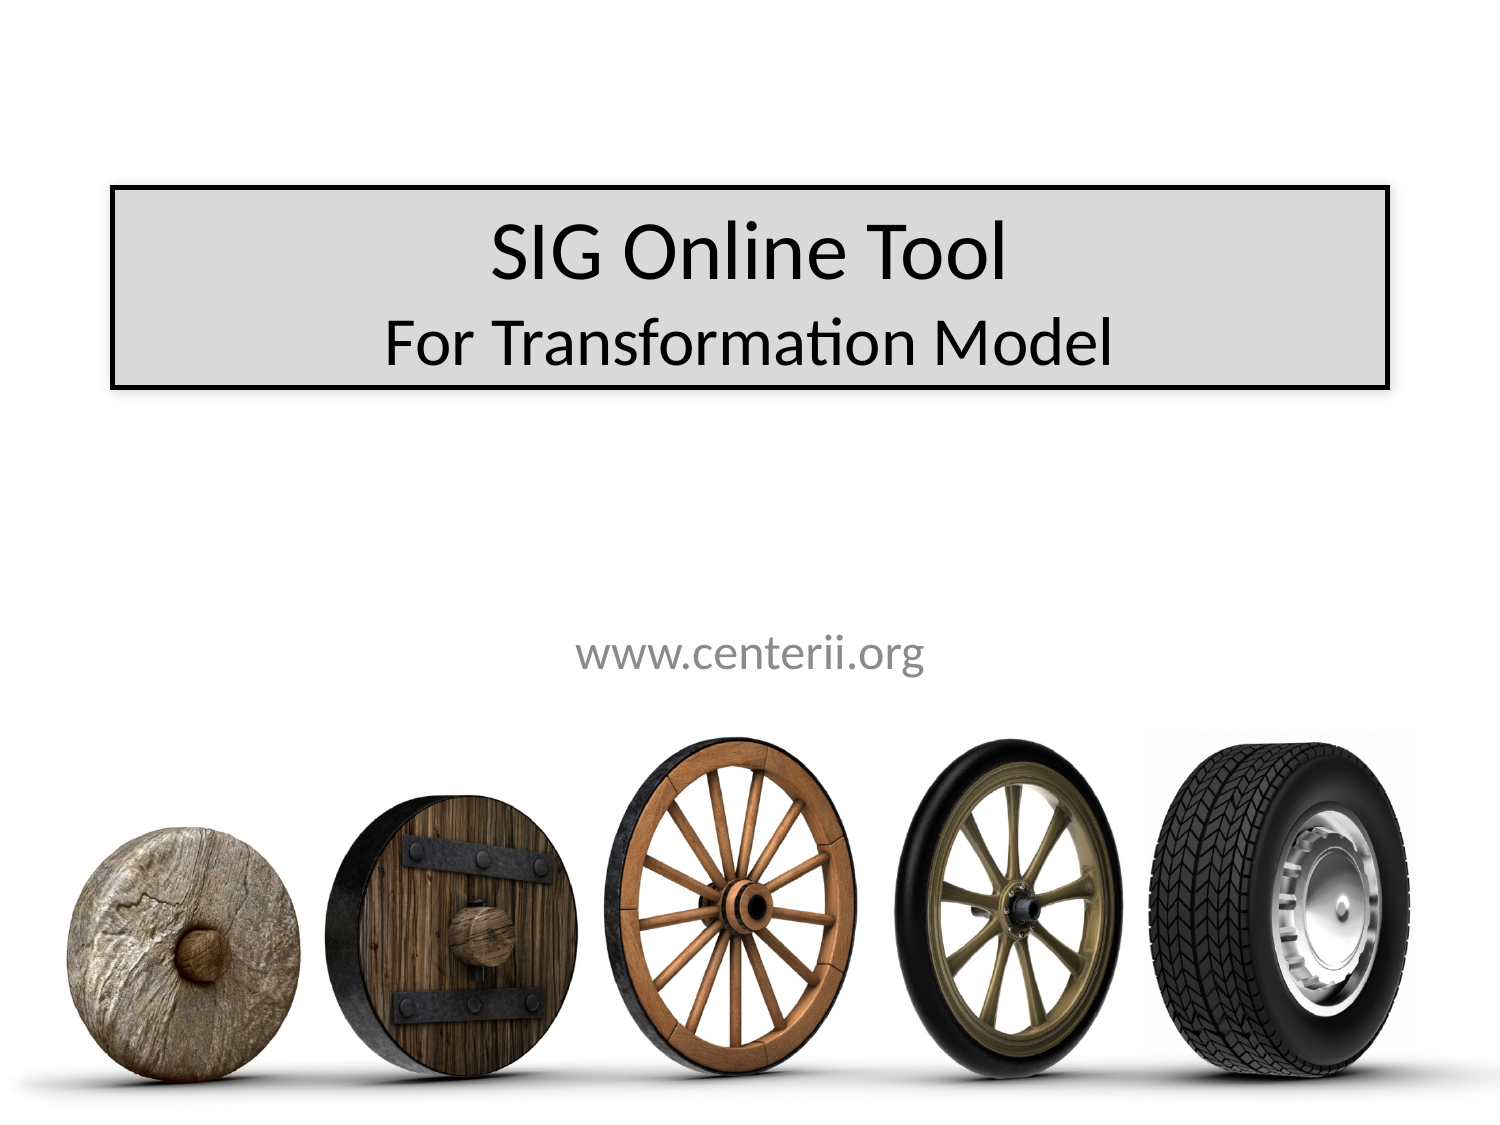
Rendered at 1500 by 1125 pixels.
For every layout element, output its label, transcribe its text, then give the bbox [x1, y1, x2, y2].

title SIG Online Tool For Transformation Model [110, 185, 1390, 390]
picture [0, 696, 1500, 1125]
subtitle www.centerii.org [224, 612, 1276, 695]
